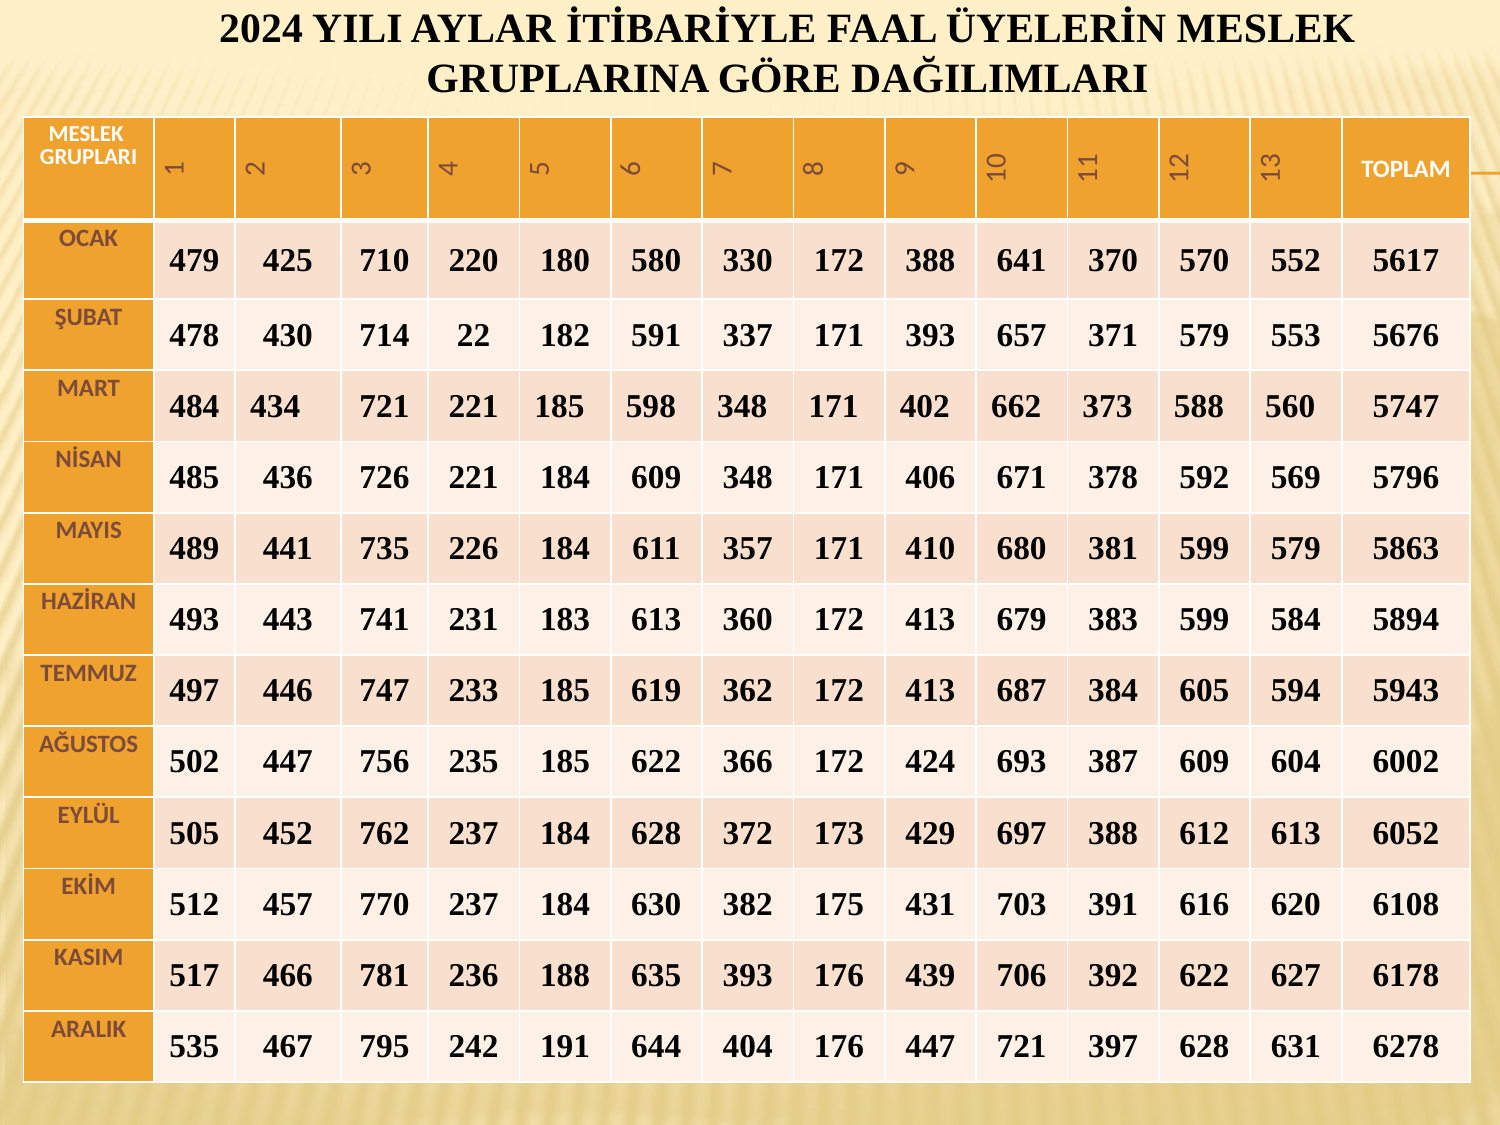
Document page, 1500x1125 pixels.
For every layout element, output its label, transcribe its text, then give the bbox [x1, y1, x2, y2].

table_cell 5943 [1343, 656, 1469, 725]
table_cell 370 [1068, 223, 1158, 298]
table_cell 6278 [1343, 1012, 1469, 1081]
table_cell 439 [886, 941, 975, 1010]
table_header 11 [1068, 118, 1158, 218]
table_cell 588 [1160, 371, 1249, 441]
table_cell 570 [1160, 223, 1249, 298]
table_cell 172 [794, 656, 884, 725]
table_cell 552 [1251, 223, 1341, 298]
table_cell 580 [612, 223, 701, 298]
table_cell 372 [703, 798, 793, 868]
table_cell 611 [612, 514, 701, 583]
table_cell 662 [977, 371, 1067, 441]
table_cell 592 [1160, 442, 1249, 512]
table_cell 747 [342, 656, 427, 725]
table_cell 180 [520, 223, 610, 298]
table_cell 393 [703, 941, 793, 1010]
table_cell 413 [886, 585, 975, 654]
table_cell 609 [1160, 727, 1249, 796]
table_cell 429 [886, 798, 975, 868]
table_cell 22 [429, 300, 519, 369]
table_cell 191 [520, 1012, 610, 1081]
table_cell 188 [520, 941, 610, 1010]
table_cell 657 [977, 300, 1067, 369]
table_header 9 [886, 118, 975, 218]
table_cell 393 [886, 300, 975, 369]
table_cell 237 [429, 798, 519, 868]
title 2024 YILI AYLAR İTİBARİYLE FAAL ÜYELERİN MESLEK GRUPLARINA GÖRE DAĞILIMLARI [75, 0, 1500, 101]
table_cell 613 [1251, 798, 1341, 868]
table_cell TEMMUZ [24, 656, 153, 725]
table_header 1 [155, 118, 234, 218]
table_cell AĞUSTOS [24, 727, 153, 796]
table_cell 630 [612, 869, 701, 939]
table_cell 741 [342, 585, 427, 654]
table_cell 436 [236, 442, 340, 512]
table_cell 388 [886, 223, 975, 298]
table_cell 560 [1251, 371, 1341, 441]
table_cell 622 [1160, 941, 1249, 1010]
table_cell 441 [236, 514, 340, 583]
table_cell OCAK [24, 223, 153, 298]
table_cell 612 [1160, 798, 1249, 868]
table_cell 609 [612, 442, 701, 512]
table_cell 182 [520, 300, 610, 369]
table_cell ARALIK [24, 1012, 153, 1081]
table_cell 221 [429, 442, 519, 512]
table_cell 6002 [1343, 727, 1469, 796]
table_cell 183 [520, 585, 610, 654]
table_cell 184 [520, 514, 610, 583]
table_cell 235 [429, 727, 519, 796]
table_cell 348 [703, 371, 793, 441]
table_cell 171 [794, 514, 884, 583]
table_cell 237 [429, 869, 519, 939]
table_header 3 [342, 118, 427, 218]
table_cell 176 [794, 941, 884, 1010]
table_cell 221 [429, 371, 519, 441]
table_cell 231 [429, 585, 519, 654]
table_cell 631 [1251, 1012, 1341, 1081]
table_header TOPLAM [1343, 118, 1469, 218]
table_cell 172 [794, 727, 884, 796]
table_cell 424 [886, 727, 975, 796]
table_cell 579 [1251, 514, 1341, 583]
table_header 4 [429, 118, 519, 218]
table_header 12 [1160, 118, 1249, 218]
table_cell 505 [155, 798, 234, 868]
table_cell 497 [155, 656, 234, 725]
table_cell 233 [429, 656, 519, 725]
table_header 10 [977, 118, 1067, 218]
table_cell 172 [794, 585, 884, 654]
table_cell 535 [155, 1012, 234, 1081]
table_cell 616 [1160, 869, 1249, 939]
table_cell 6108 [1343, 869, 1469, 939]
table_cell 795 [342, 1012, 427, 1081]
table_cell 644 [612, 1012, 701, 1081]
table_header 5 [520, 118, 610, 218]
table_cell 348 [703, 442, 793, 512]
table_cell 478 [155, 300, 234, 369]
table_cell 721 [342, 371, 427, 441]
table_cell 383 [1068, 585, 1158, 654]
table_cell 619 [612, 656, 701, 725]
table_cell EYLÜL [24, 798, 153, 868]
table_cell 171 [794, 371, 884, 441]
table_cell 371 [1068, 300, 1158, 369]
table_cell 404 [703, 1012, 793, 1081]
table_cell 579 [1160, 300, 1249, 369]
table_cell 397 [1068, 1012, 1158, 1081]
table_cell 512 [155, 869, 234, 939]
table_cell 485 [155, 442, 234, 512]
table_cell 337 [703, 300, 793, 369]
table_cell 770 [342, 869, 427, 939]
table_cell 184 [520, 442, 610, 512]
table_cell 569 [1251, 442, 1341, 512]
table_cell 687 [977, 656, 1067, 725]
table_cell 443 [236, 585, 340, 654]
table_header 6 [612, 118, 701, 218]
table_cell HAZİRAN [24, 585, 153, 654]
table_cell 671 [977, 442, 1067, 512]
table_cell 598 [612, 371, 701, 441]
table_cell 176 [794, 1012, 884, 1081]
table_cell 378 [1068, 442, 1158, 512]
table_cell 628 [612, 798, 701, 868]
table_cell 517 [155, 941, 234, 1010]
table_cell 467 [236, 1012, 340, 1081]
table_cell 726 [342, 442, 427, 512]
table_cell 502 [155, 727, 234, 796]
table_cell 680 [977, 514, 1067, 583]
table_cell 599 [1160, 514, 1249, 583]
table_cell MART [24, 371, 153, 441]
table_cell 479 [155, 223, 234, 298]
table_cell 484 [155, 371, 234, 441]
table_cell 185 [520, 727, 610, 796]
table_cell 599 [1160, 585, 1249, 654]
table_cell 413 [886, 656, 975, 725]
table_cell 706 [977, 941, 1067, 1010]
table_cell 762 [342, 798, 427, 868]
table_cell 357 [703, 514, 793, 583]
table_header 7 [703, 118, 793, 218]
table_cell NİSAN [24, 442, 153, 512]
table_cell 392 [1068, 941, 1158, 1010]
table_cell 446 [236, 656, 340, 725]
table_cell 6178 [1343, 941, 1469, 1010]
table_cell 622 [612, 727, 701, 796]
table_cell 434 [236, 371, 340, 441]
table_cell 373 [1068, 371, 1158, 441]
table_cell 173 [794, 798, 884, 868]
table_cell 756 [342, 727, 427, 796]
table_cell 236 [429, 941, 519, 1010]
table_cell 388 [1068, 798, 1158, 868]
table_cell 425 [236, 223, 340, 298]
table_cell 366 [703, 727, 793, 796]
table_cell 5796 [1343, 442, 1469, 512]
table_cell 362 [703, 656, 793, 725]
table_cell 703 [977, 869, 1067, 939]
table_cell 628 [1160, 1012, 1249, 1081]
table_cell 384 [1068, 656, 1158, 725]
table_cell 5617 [1343, 223, 1469, 298]
table_cell 402 [886, 371, 975, 441]
table_cell 226 [429, 514, 519, 583]
table_cell 620 [1251, 869, 1341, 939]
table_header 2 [236, 118, 340, 218]
table_cell 693 [977, 727, 1067, 796]
table_cell 171 [794, 300, 884, 369]
table_cell 430 [236, 300, 340, 369]
table_cell 493 [155, 585, 234, 654]
table_cell 679 [977, 585, 1067, 654]
table_cell 714 [342, 300, 427, 369]
table_cell 604 [1251, 727, 1341, 796]
table_cell 185 [520, 371, 610, 441]
table_cell 185 [520, 656, 610, 725]
table_cell 410 [886, 514, 975, 583]
table_cell 641 [977, 223, 1067, 298]
table_cell 171 [794, 442, 884, 512]
table_cell MAYIS [24, 514, 153, 583]
table_cell 330 [703, 223, 793, 298]
table_cell 553 [1251, 300, 1341, 369]
table_cell 431 [886, 869, 975, 939]
table_cell 594 [1251, 656, 1341, 725]
table_cell EKİM [24, 869, 153, 939]
table_cell KASIM [24, 941, 153, 1010]
table_cell 5863 [1343, 514, 1469, 583]
table_cell 5747 [1343, 371, 1469, 441]
table_cell 381 [1068, 514, 1158, 583]
table_cell 5676 [1343, 300, 1469, 369]
table_cell 382 [703, 869, 793, 939]
table_cell 447 [886, 1012, 975, 1081]
table_cell 220 [429, 223, 519, 298]
table_cell 184 [520, 798, 610, 868]
table_cell 627 [1251, 941, 1341, 1010]
table_cell 387 [1068, 727, 1158, 796]
table_cell 172 [794, 223, 884, 298]
table_cell 242 [429, 1012, 519, 1081]
table_cell 466 [236, 941, 340, 1010]
table_cell 697 [977, 798, 1067, 868]
table_header 13 [1251, 118, 1341, 218]
table_cell ŞUBAT [24, 300, 153, 369]
table_header MESLEK GRUPLARI [24, 118, 153, 218]
table_cell 447 [236, 727, 340, 796]
table_cell 721 [977, 1012, 1067, 1081]
table_cell 406 [886, 442, 975, 512]
table_cell 710 [342, 223, 427, 298]
table_cell 175 [794, 869, 884, 939]
table_cell 613 [612, 585, 701, 654]
table_cell 735 [342, 514, 427, 583]
table_cell 584 [1251, 585, 1341, 654]
table_cell 781 [342, 941, 427, 1010]
table_cell 184 [520, 869, 610, 939]
table_cell 591 [612, 300, 701, 369]
table_cell 452 [236, 798, 340, 868]
table_cell 360 [703, 585, 793, 654]
table_cell 489 [155, 514, 234, 583]
table_cell 635 [612, 941, 701, 1010]
table_header 8 [794, 118, 884, 218]
table_cell 605 [1160, 656, 1249, 725]
table_cell 6052 [1343, 798, 1469, 868]
table_cell 457 [236, 869, 340, 939]
table_cell 391 [1068, 869, 1158, 939]
table_cell 5894 [1343, 585, 1469, 654]
